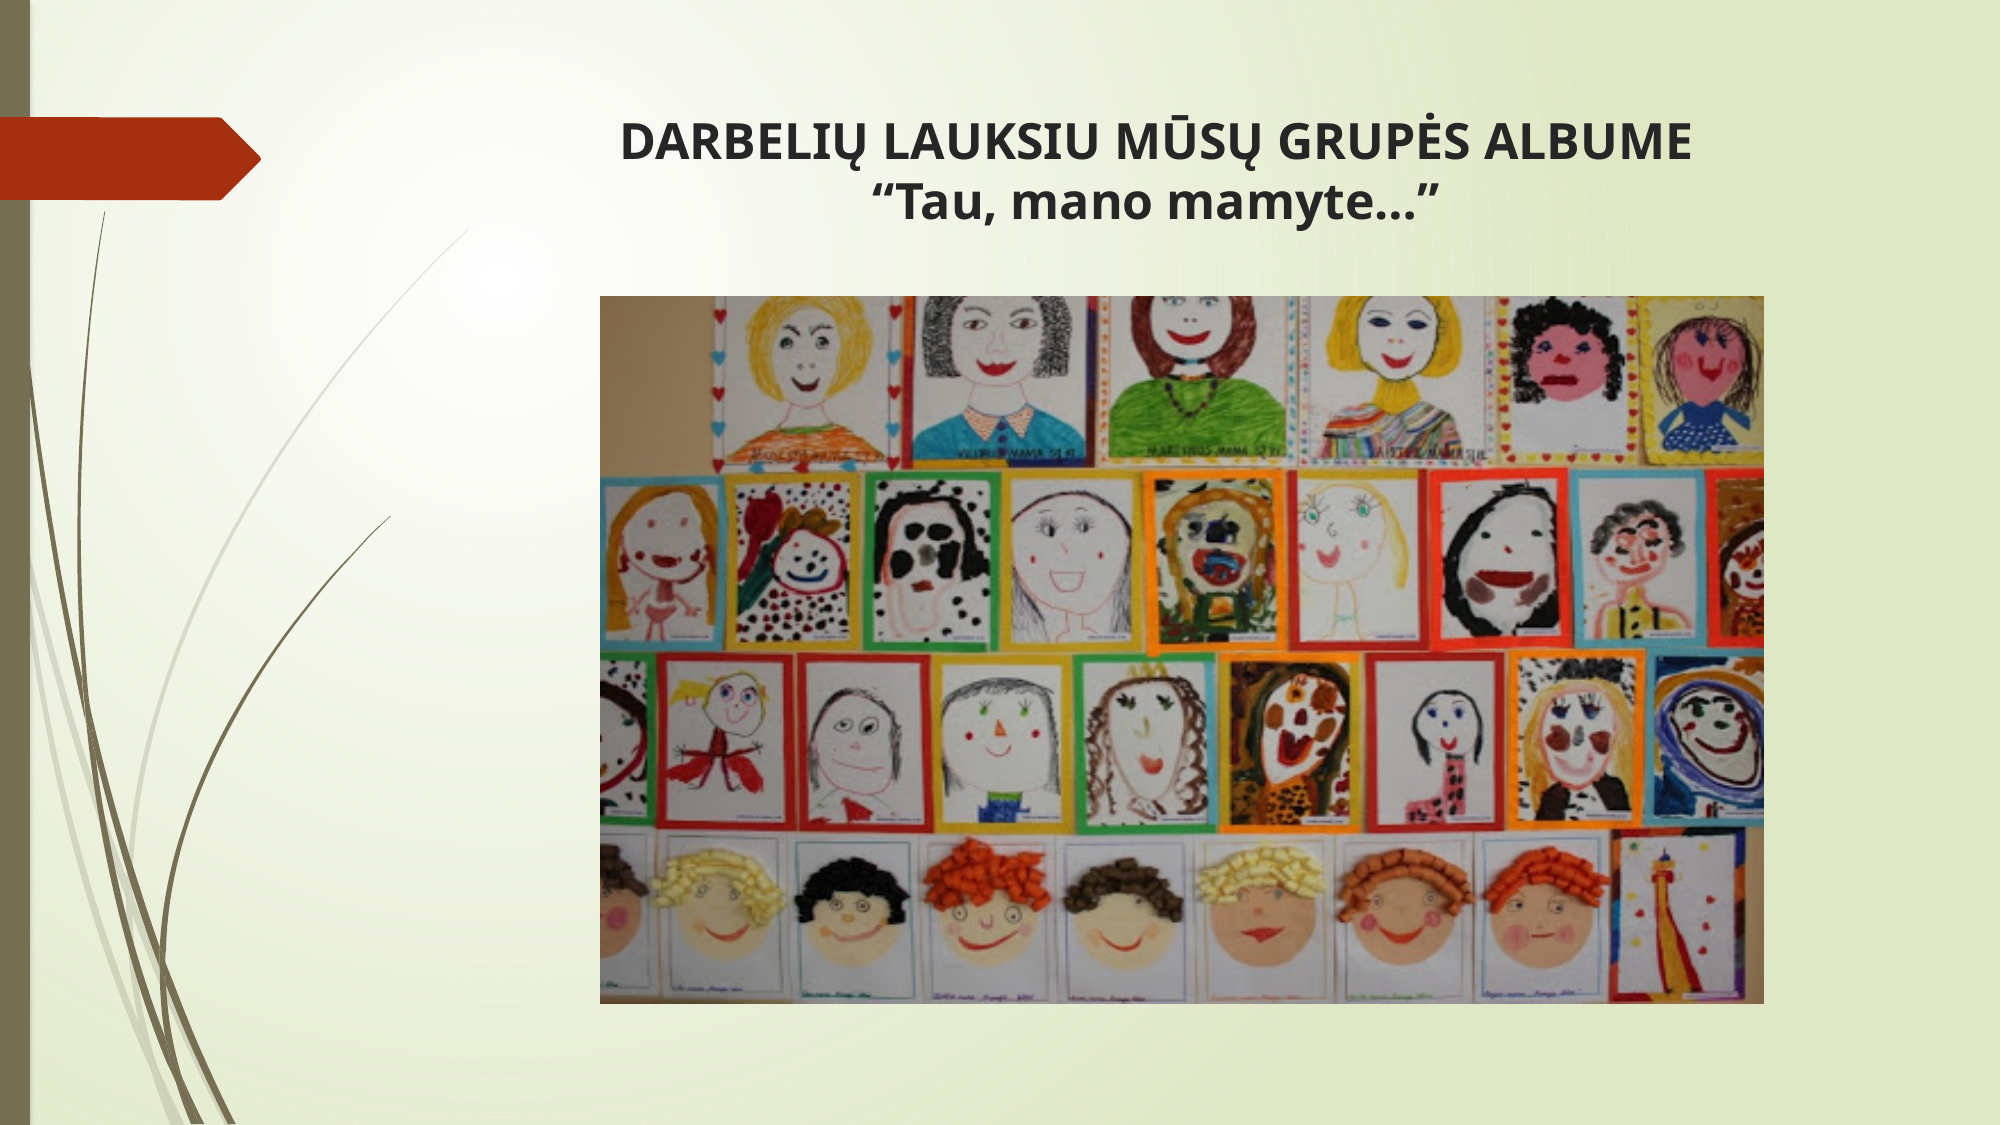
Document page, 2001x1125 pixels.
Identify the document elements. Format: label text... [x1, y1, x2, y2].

title DARBELIŲ LAUKSIU MŪSŲ GRUPĖS ALBUME “Tau, mano mamyte…” [425, 102, 1888, 313]
picture [599, 295, 1764, 1005]
